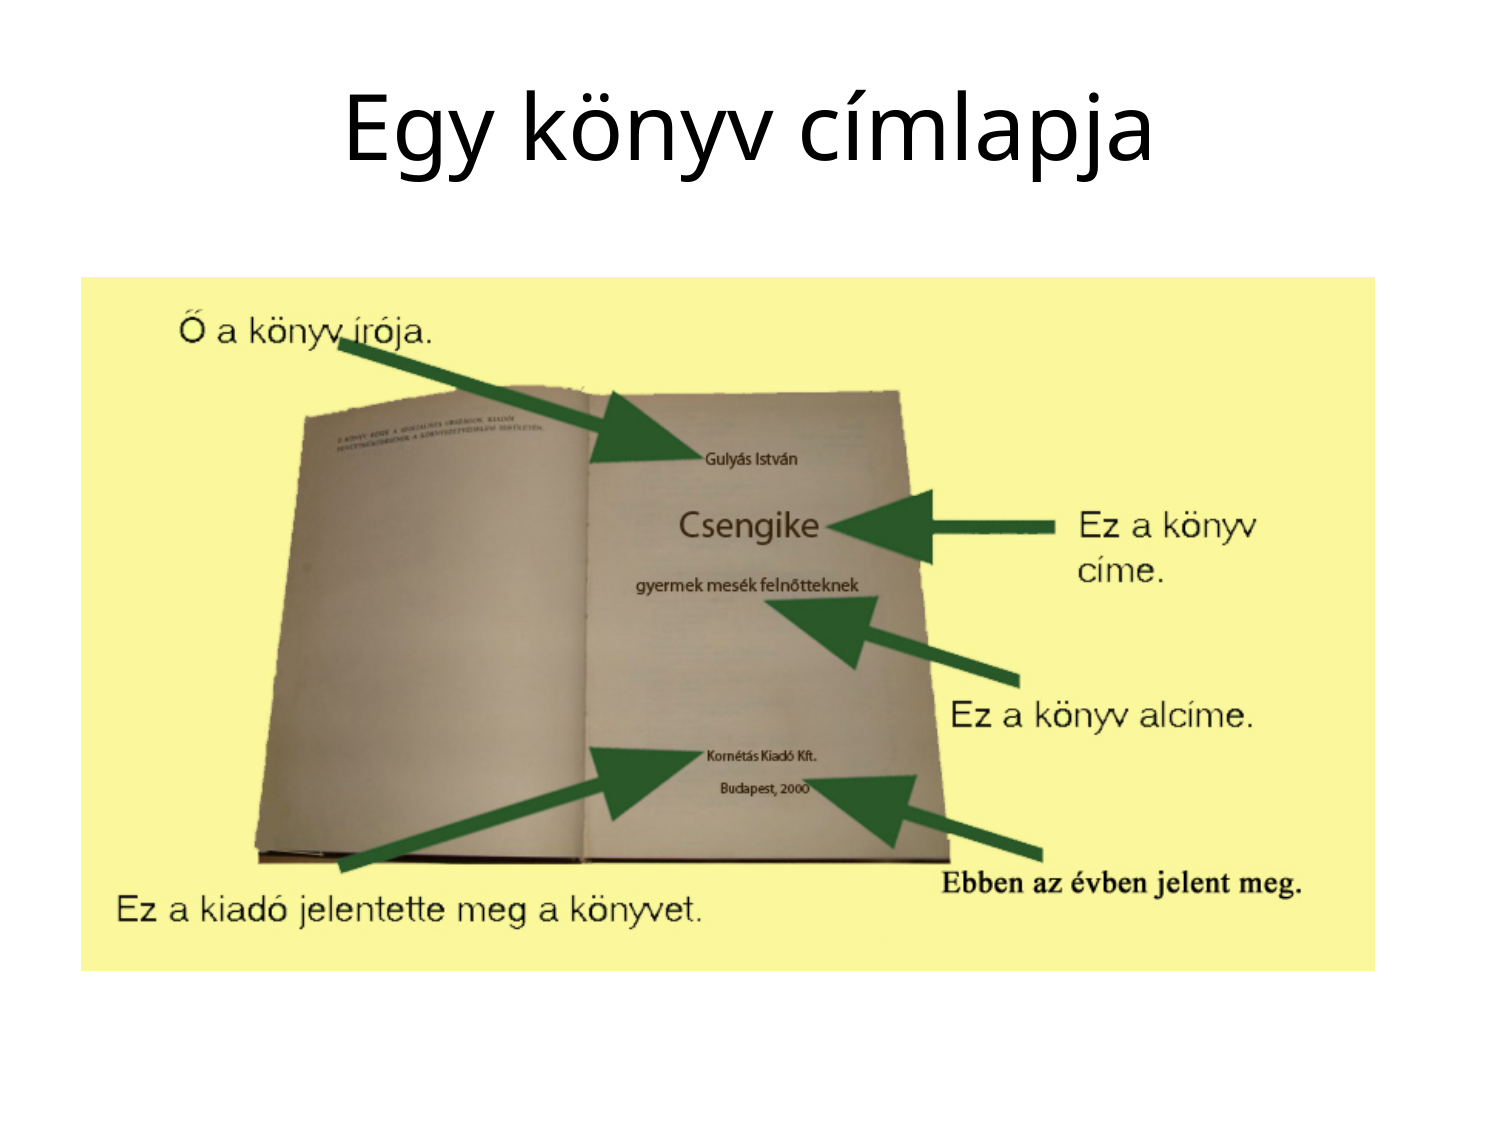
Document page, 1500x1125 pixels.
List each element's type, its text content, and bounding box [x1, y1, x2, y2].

title Egy könyv címlapja [103, 22, 1397, 240]
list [80, 277, 1375, 971]
